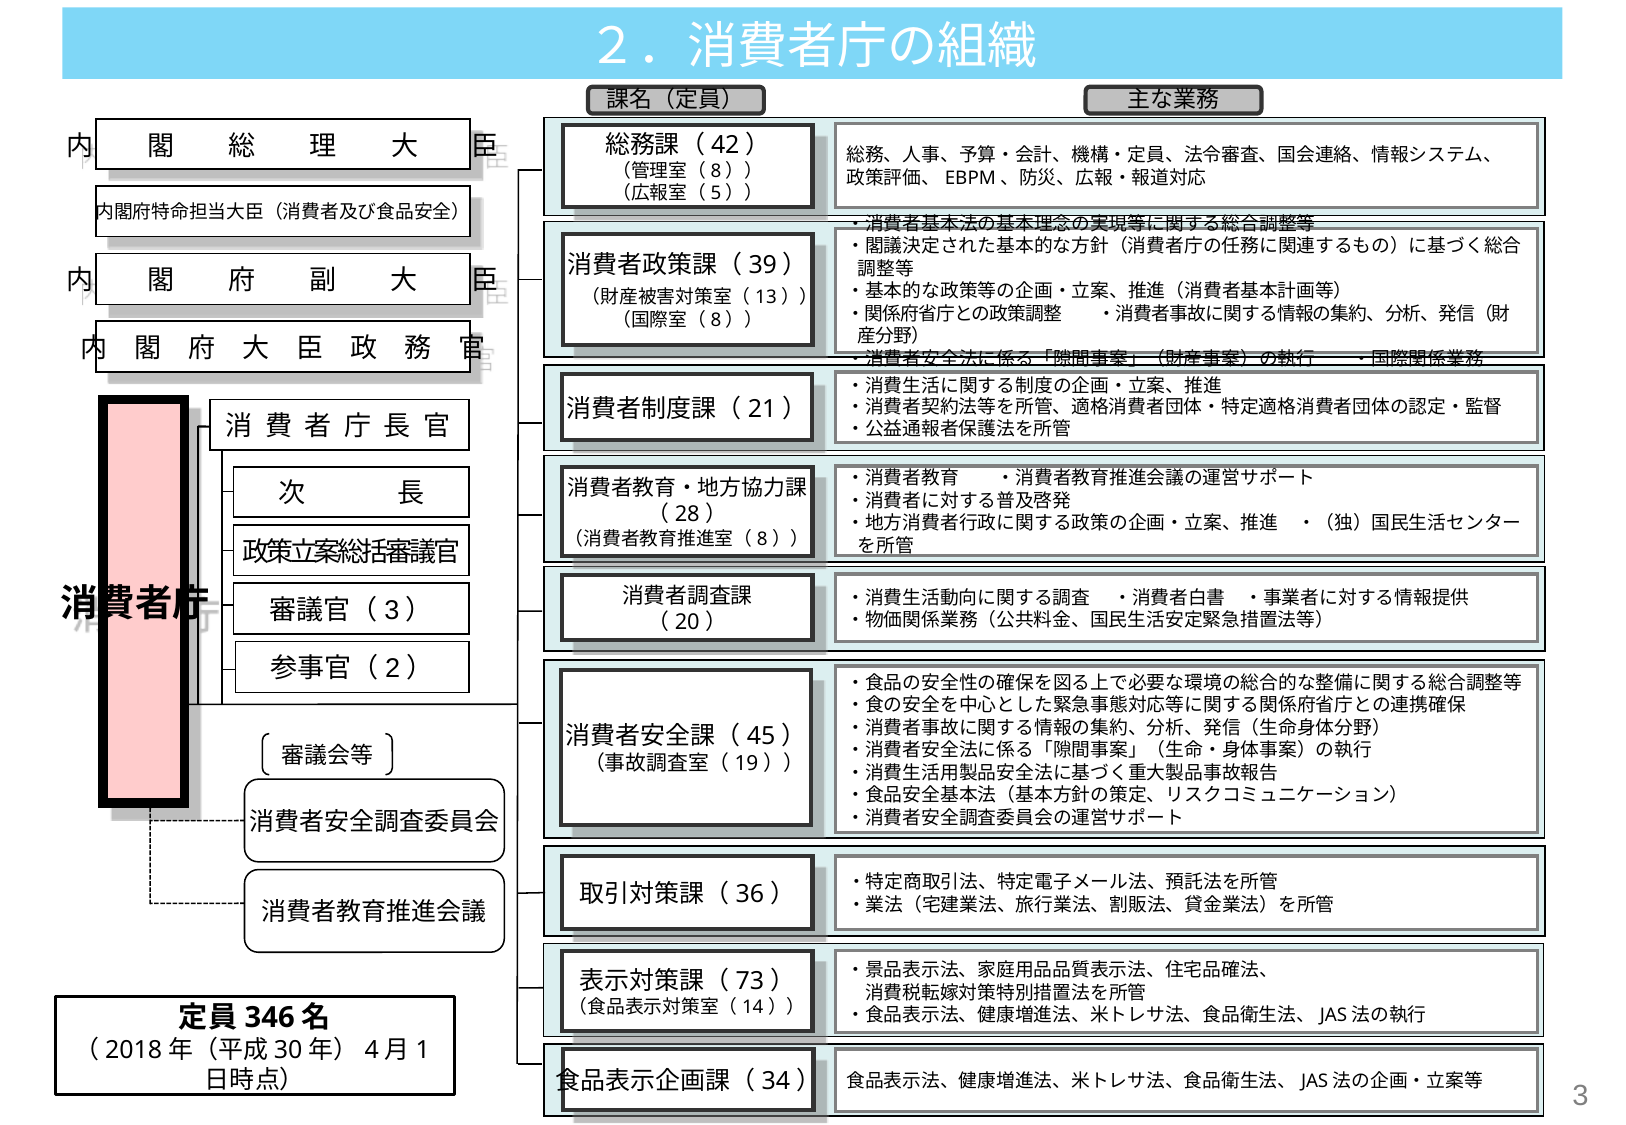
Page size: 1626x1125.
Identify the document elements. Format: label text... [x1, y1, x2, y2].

text_box 表示対策課（73） （食品表示対策室（14）） [562, 950, 813, 1031]
text_box 消費者政策課（39） （財産被害対策室（13）） （国際室（8）） [563, 233, 813, 346]
text_box [544, 1044, 1544, 1116]
text_box [543, 943, 1544, 1037]
text_box 次 長 [233, 466, 469, 518]
text_box 審議官（3） [233, 583, 469, 634]
text_box [544, 455, 1545, 563]
text_box [544, 566, 1545, 651]
text_box 食品表示法、健康増進法、米トレサ法、食品衛生法、JAS法の企画・立案等 [835, 1049, 1538, 1112]
text_box 参事官（2） [235, 641, 469, 693]
text_box 総務課（42） （管理室（8）） （広報室（5）） [563, 125, 813, 207]
text_box ・消費生活に関する制度の企画・立案、推進 ・消費者契約法等を所管、適格消費者団体・特定適格消費者団体の認定・監督 ・公益通報者保護法を所管 [835, 372, 1538, 443]
text_box 消費者制度課（21） [561, 374, 813, 441]
text_box 食品表示企画課（34） [563, 1048, 814, 1110]
text_box 消費者安全調査委員会 [244, 779, 505, 862]
text_box ・特定商取引法、特定電子メール法、預託法を所管 ・業法（宅建業法、旅行業法、割販法、貸金業法）を所管 [835, 856, 1538, 930]
text_box 消費者教育推進会議 [244, 869, 505, 953]
text_box 消費者庁 [102, 399, 185, 804]
text_box ・景品表示法、家庭用品品質表示法、住宅品確法、 消費税転嫁対策特別措置法を所管 ・食品表示法、健康増進法、米トレサ法、食品衛生法、JAS法の執行 [835, 950, 1538, 1033]
text_box 主な業務 [1085, 86, 1262, 114]
text_box ２．消費者庁の組織 [62, 7, 1563, 79]
text_box 内 閣 府 大 臣 政 務 官 [96, 321, 470, 372]
text_box 審議会等 [262, 733, 393, 775]
text_box [544, 117, 1545, 216]
text_box [543, 659, 1545, 839]
text_box [543, 365, 1544, 451]
text_box [543, 846, 1545, 936]
text_box 内 閣 府 副 大 臣 [96, 253, 470, 305]
text_box 内 閣 総 理 大 臣 [96, 118, 470, 170]
text_box ・消費者基本法の基本理念の実現等に関する総合調整等 ・閣議決定された基本的な方針（消費者庁の任務に関連するもの）に基づく総合調整等 ・基本的な政策等の企画・立案、推進（消費者基本計画等） ・関係府省庁との政策調整 ・消費者事故に関する情報の集約、分析、発信（財産分野） ・消費者安全法に係る「隙間事案」（財産事案）の執行 ・国際関係業務 [835, 228, 1538, 353]
text_box 消費者調査課 （20） [562, 574, 813, 641]
text_box 総務、人事、予算・会計、機構・定員、法令審査、国会連絡、情報システム、 政策評価、EBPM、防災、広報・報道対応 [835, 123, 1538, 208]
text_box ・食品の安全性の確保を図る上で必要な環境の総合的な整備に関する総合調整等 ・食の安全を中心とした緊急事態対応等に関する関係府省庁との連携確保 ・消費者事故に関する情報の集約、分析、発信（生命身体分野） ・消費者安全法に係る「隙間事案」（生命・身体事案）の執行 ・消費生活用製品安全法に基づく重大製品事故報告 ・食品安全基本法（基本方針の策定、リスクコミュニケーション） ・消費者安全調査委員会の運営サポート [835, 665, 1538, 833]
text_box 政策立案総括審議官 [233, 525, 469, 576]
text_box 消費者庁長官 [210, 399, 469, 451]
text_box 消費者安全課（45） （事故調査室（19）） [560, 669, 812, 826]
text_box ・消費生活動向に関する調査 ・消費者白書 ・事業者に対する情報提供 ・物価関係業務（公共料金、国民生活安定緊急措置法等） [835, 574, 1538, 642]
text_box ・消費者教育 ・消費者教育推進会議の運営サポート ・消費者に対する普及啓発 ・地方消費者行政に関する政策の企画・立案、推進 ・（独）国民生活センターを所管 [835, 465, 1538, 556]
text_box 取引対策課（36） [562, 856, 813, 930]
text_box [543, 221, 1544, 358]
text_box 定員346名 （2018年（平成30年）4月1日時点） [55, 996, 455, 1095]
slide_number 2 [1186, 1068, 1604, 1105]
text_box 消費者教育・地方協力課 （28） （消費者教育推進室（8）） [562, 466, 813, 556]
text_box 内閣府特命担当大臣（消費者及び食品安全） [96, 186, 470, 237]
text_box 課名（定員） [588, 86, 764, 114]
